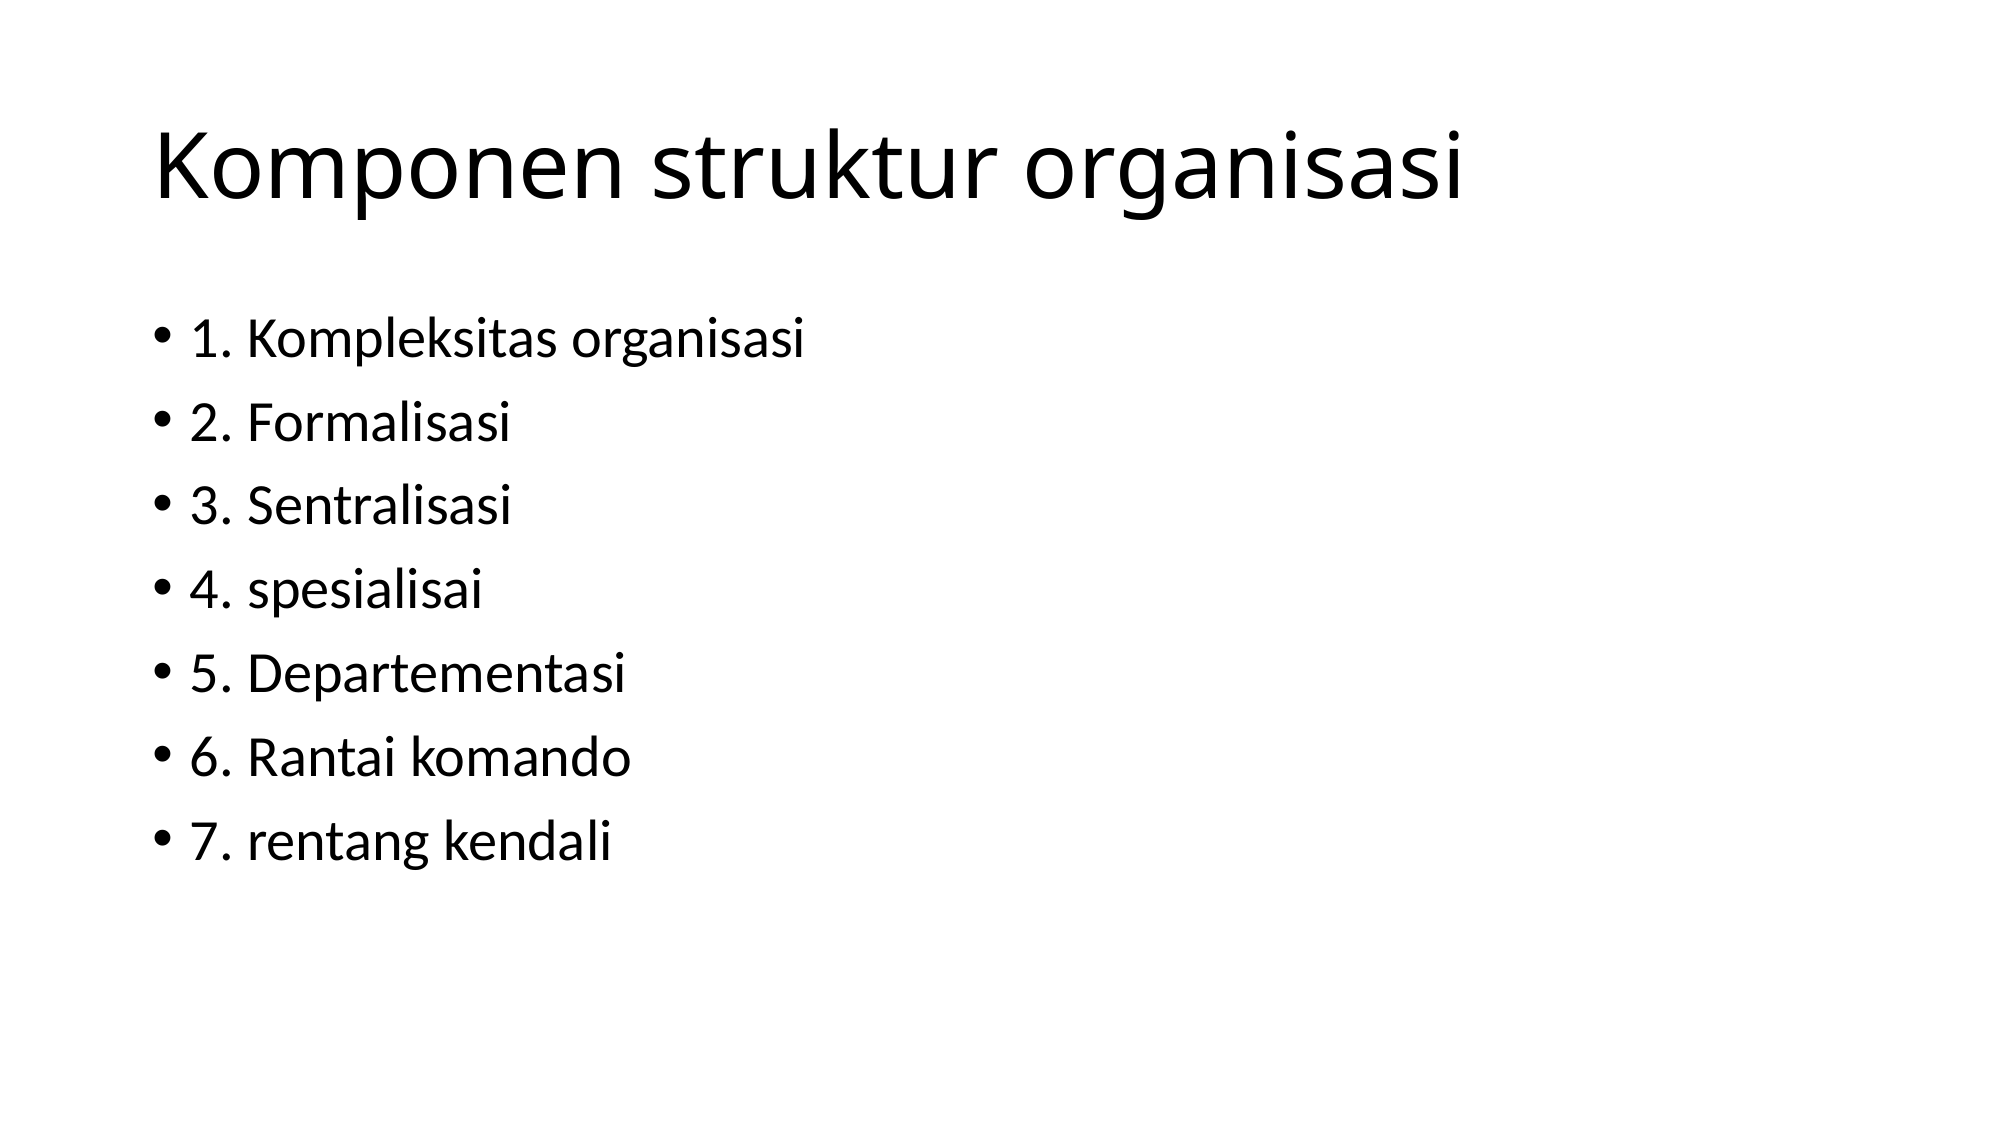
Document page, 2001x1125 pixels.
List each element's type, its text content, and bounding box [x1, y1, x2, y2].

title Komponen struktur organisasi [137, 59, 1863, 278]
list 1. Kompleksitas organisasi 2. Formalisasi 3. Sentralisasi 4. spesialisai 5. Departementasi 6. Rantai komando 7. rentang kendali [137, 299, 1863, 1014]
